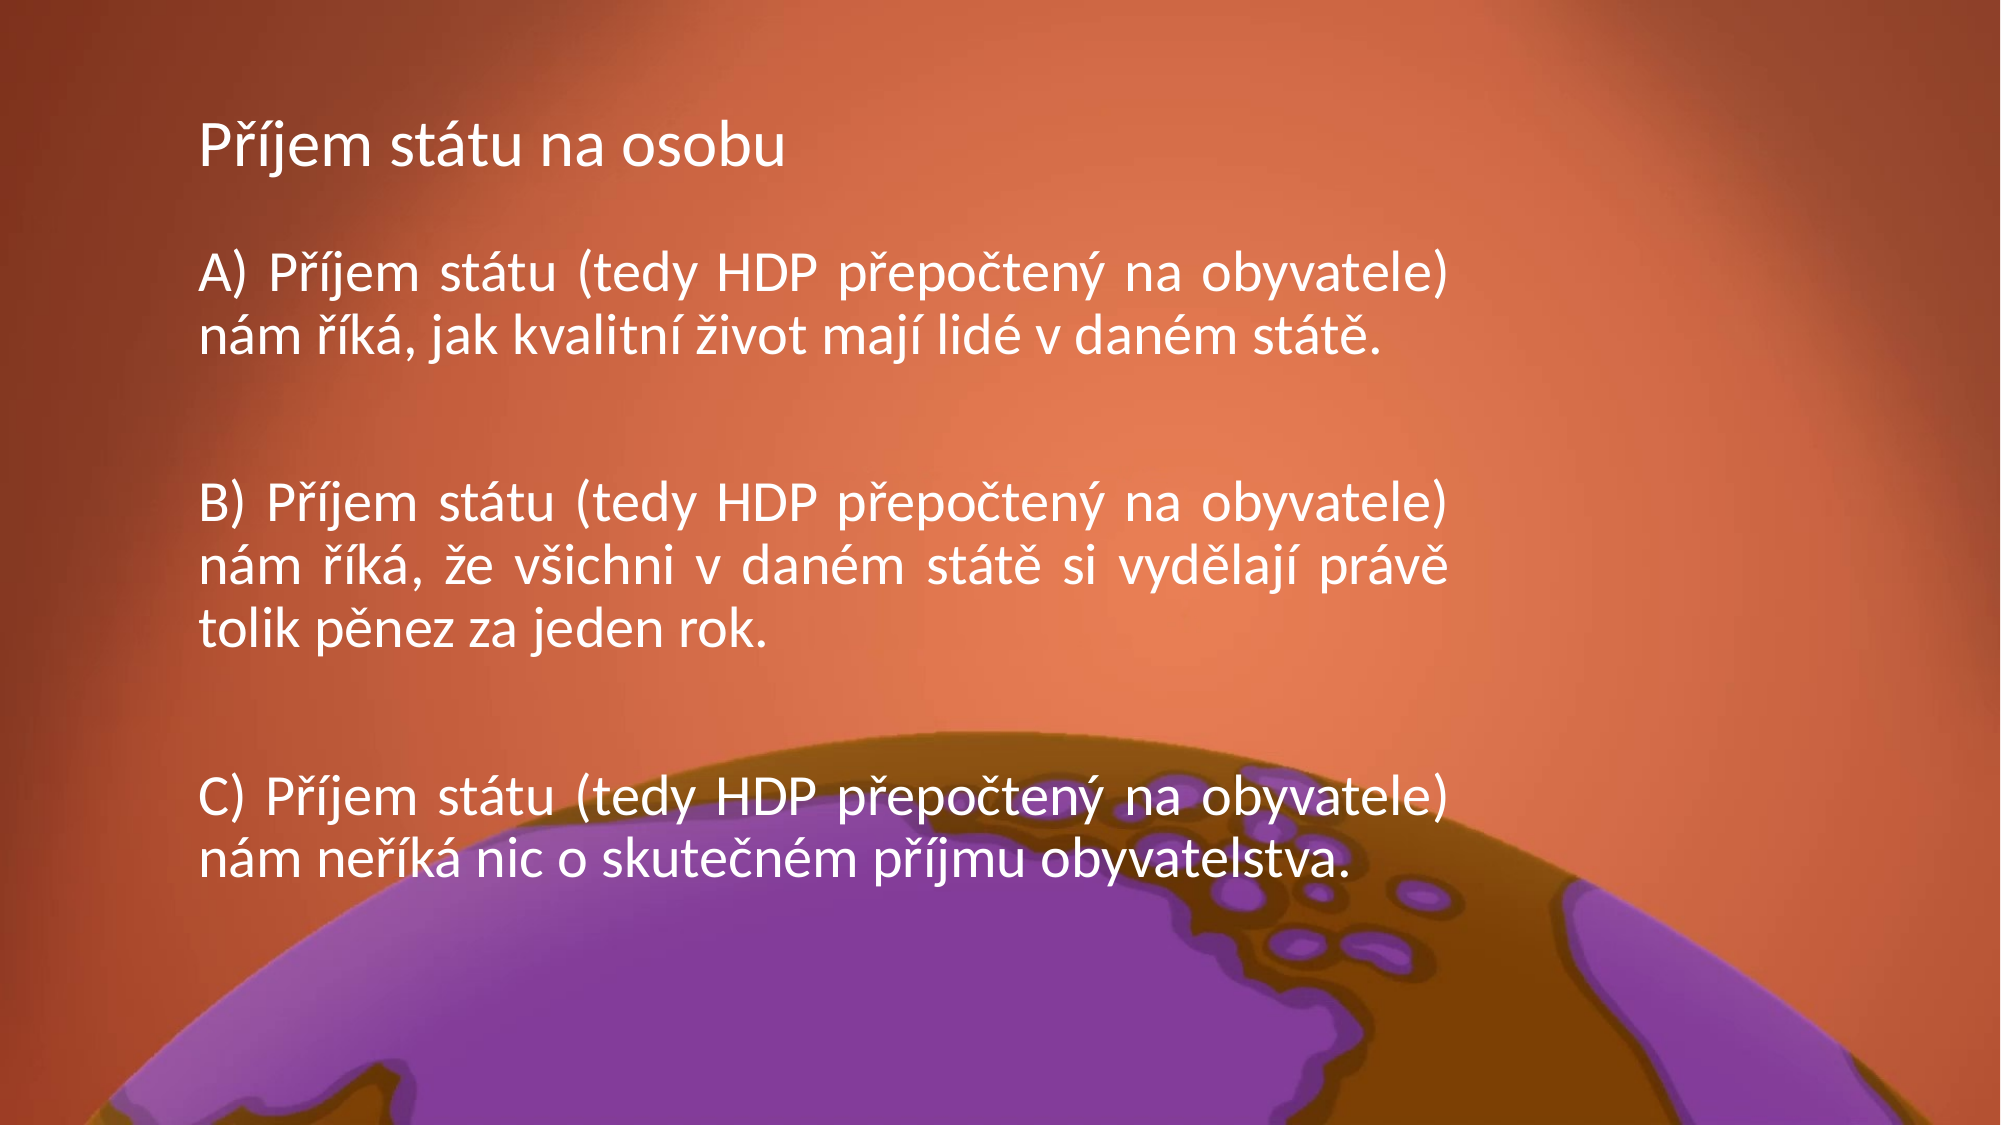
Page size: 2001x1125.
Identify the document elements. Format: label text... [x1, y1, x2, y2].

text_box Příjem státu na osobu [183, 92, 1836, 228]
list A) Příjem státu (tedy HDP přepočtený na obyvatele) nám říká, jak kvalitní život mají lidé v daném státě. B) Příjem státu (tedy HDP přepočtený na obyvatele) nám říká, že všichni v daném státě si vydělají právě tolik pěnez za jeden rok. C) Příjem státu (tedy HDP přepočtený na obyvatele) nám neříká nic o skutečném příjmu obyvatelstva. [164, 233, 1466, 1093]
picture [0, 0, 2001, 1125]
